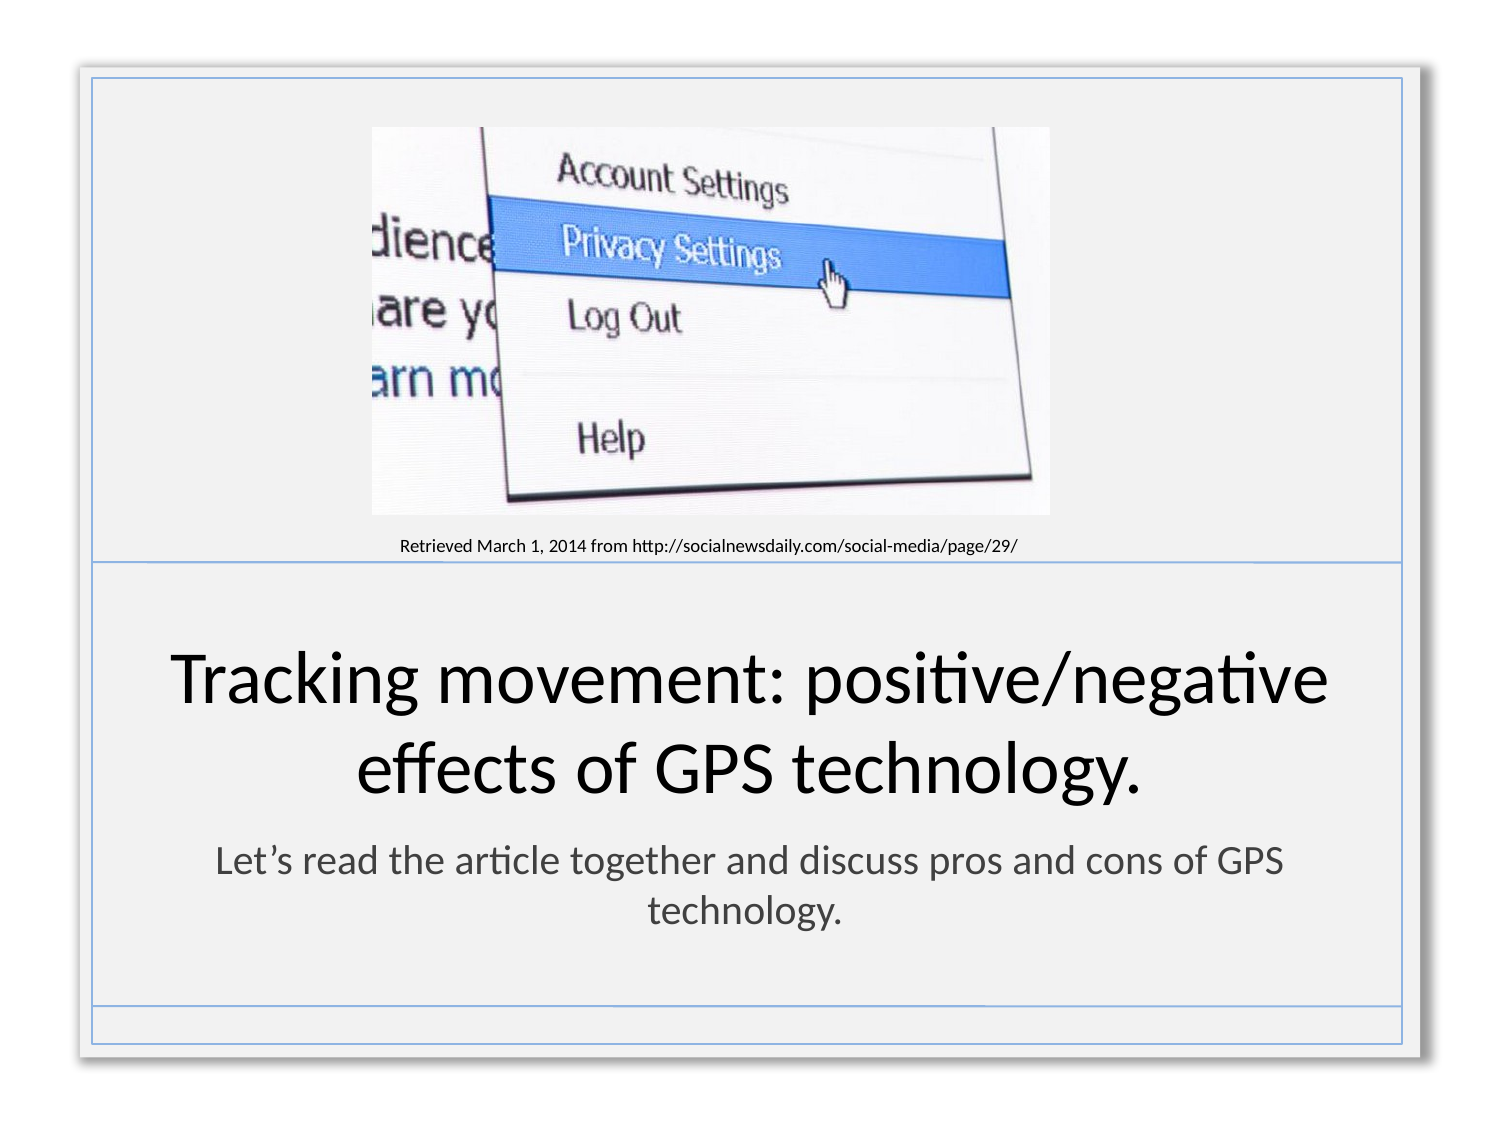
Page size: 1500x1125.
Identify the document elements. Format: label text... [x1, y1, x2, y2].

subtitle Let’s read the article together and discuss pros and cons of GPS technology. [147, 825, 1353, 988]
picture [174, 127, 1247, 515]
text_box Retrieved March 1, 2014 from http://socialnewsdaily.com/social-media/page/29/ [385, 526, 1033, 565]
title Tracking movement: positive/negative effects of GPS technology. [147, 564, 1353, 817]
